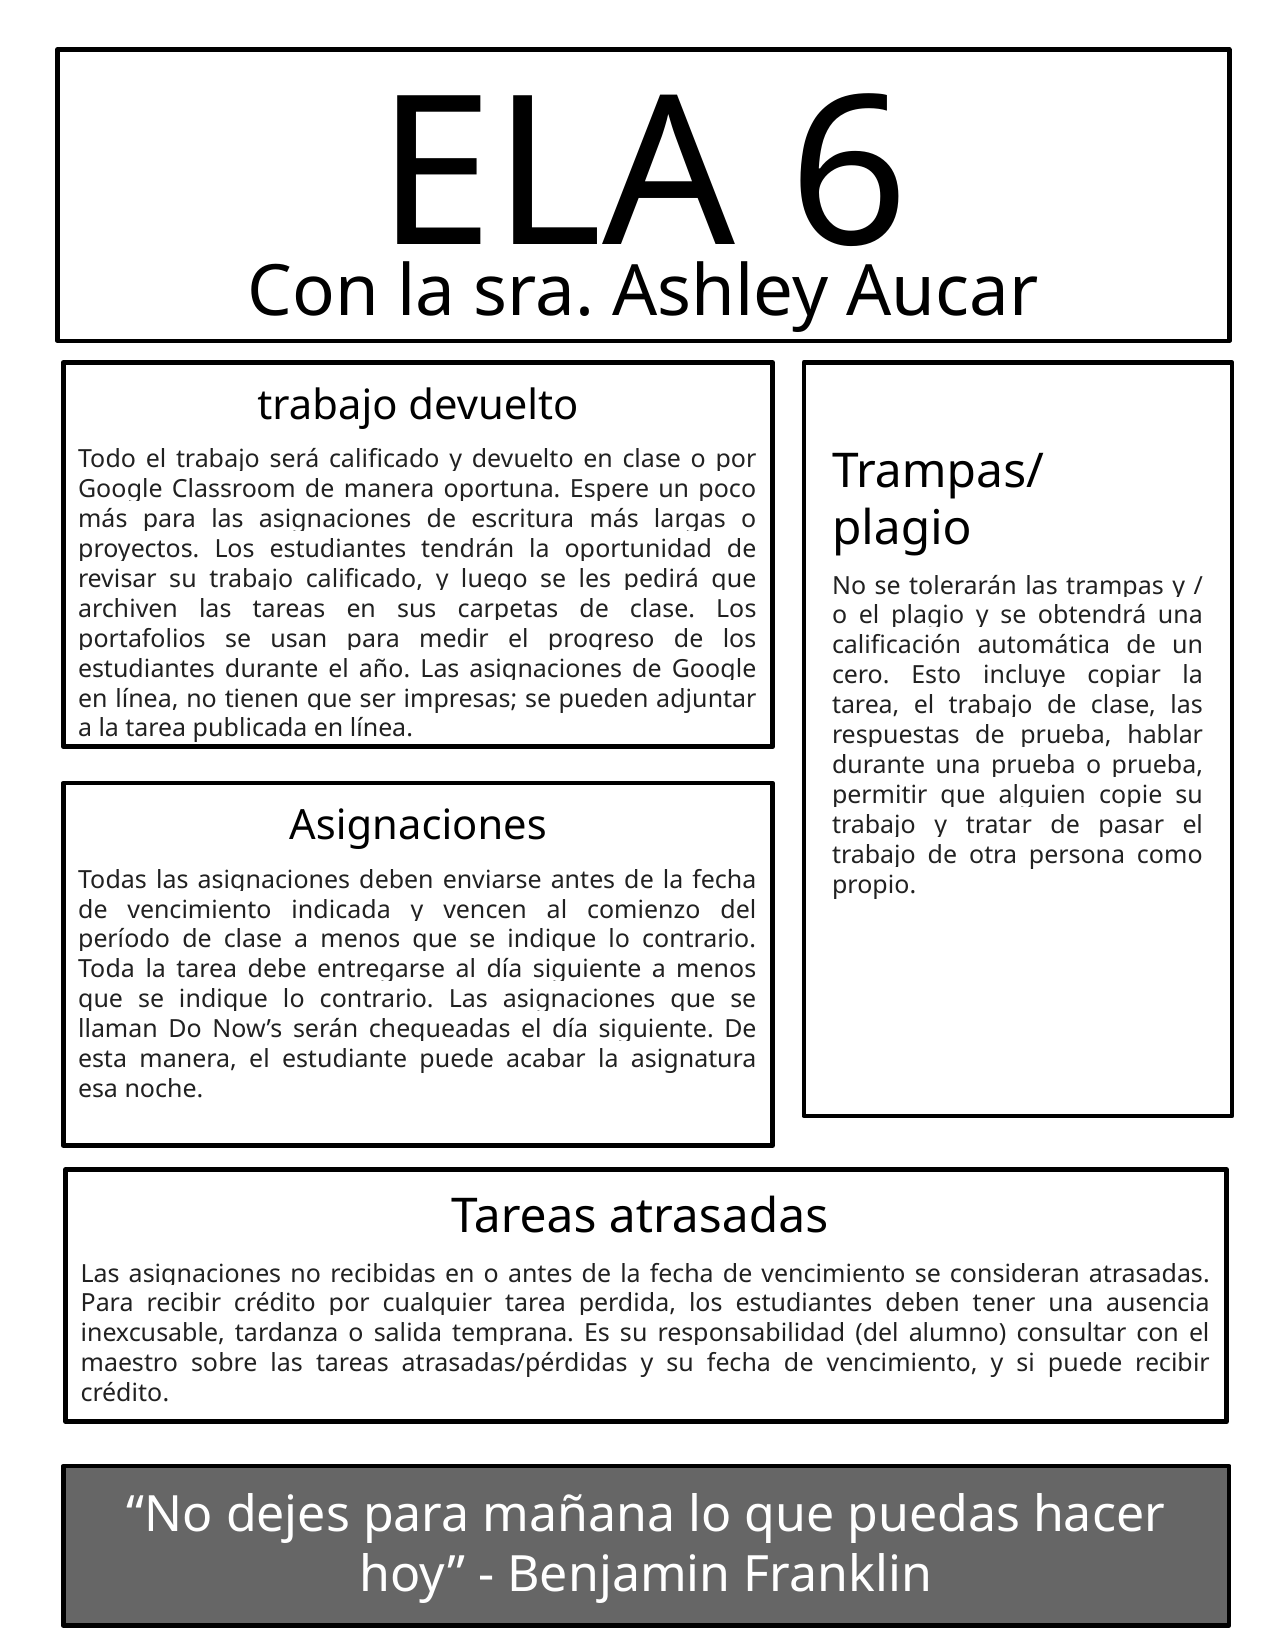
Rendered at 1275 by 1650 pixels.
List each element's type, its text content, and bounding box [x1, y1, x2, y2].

text_box Trampas/ plagio No se tolerarán las trampas y / o el plagio y se obtendrá una calificación automática de un cero. Esto incluye copiar la tarea, el trabajo de clase, las respuestas de prueba, hablar durante una prueba o prueba, permitir que alguien copie su trabajo y tratar de pasar el trabajo de otra persona como propio. [817, 424, 1219, 1017]
text_box “No dejes para mañana lo que puedas hacer hoy” - Benjamin Franklin [63, 1466, 1230, 1626]
text_box Asignaciones Todas las asignaciones deben enviarse antes de la fecha de vencimiento indicada y vencen al comienzo del período de clase a menos que se indique lo contrario. Toda la tarea debe entregarse al día siguiente a menos que se indique lo contrario. Las asignaciones que se llaman Do Now’s serán chequeadas el día siguiente. De esta manera, el estudiante puede acabar la asignatura esa noche. [63, 783, 773, 1146]
text_box Tareas atrasadas Las asignaciones no recibidas en o antes de la fecha de vencimiento se consideran atrasadas. Para recibir crédito por cualquier tarea perdida, los estudiantes deben tener una ausencia inexcusable, tardanza o salida temprana. Es su responsabilidad (del alumno) consultar con el maestro sobre las tareas atrasadas/pérdidas y su fecha de vencimiento, y si puede recibir crédito. [65, 1169, 1227, 1422]
text_box trabajo devuelto Todo el trabajo será calificado y devuelto en clase o por Google Classroom de manera oportuna. Espere un poco más para las asignaciones de escritura más largas o proyectos. Los estudiantes tendrán la oportunidad de revisar su trabajo calificado, y luego se les pedirá que archiven las tareas en sus carpetas de clase. Los portafolios se usan para medir el progreso de los estudiantes durante el año. Las asignaciones de Google en línea, no tienen que ser impresas; se pueden adjuntar a la tarea publicada en línea. [63, 362, 773, 747]
text_box [803, 362, 1233, 1116]
text_box ELA 6 Con la sra. Ashley Aucar [57, 49, 1230, 341]
